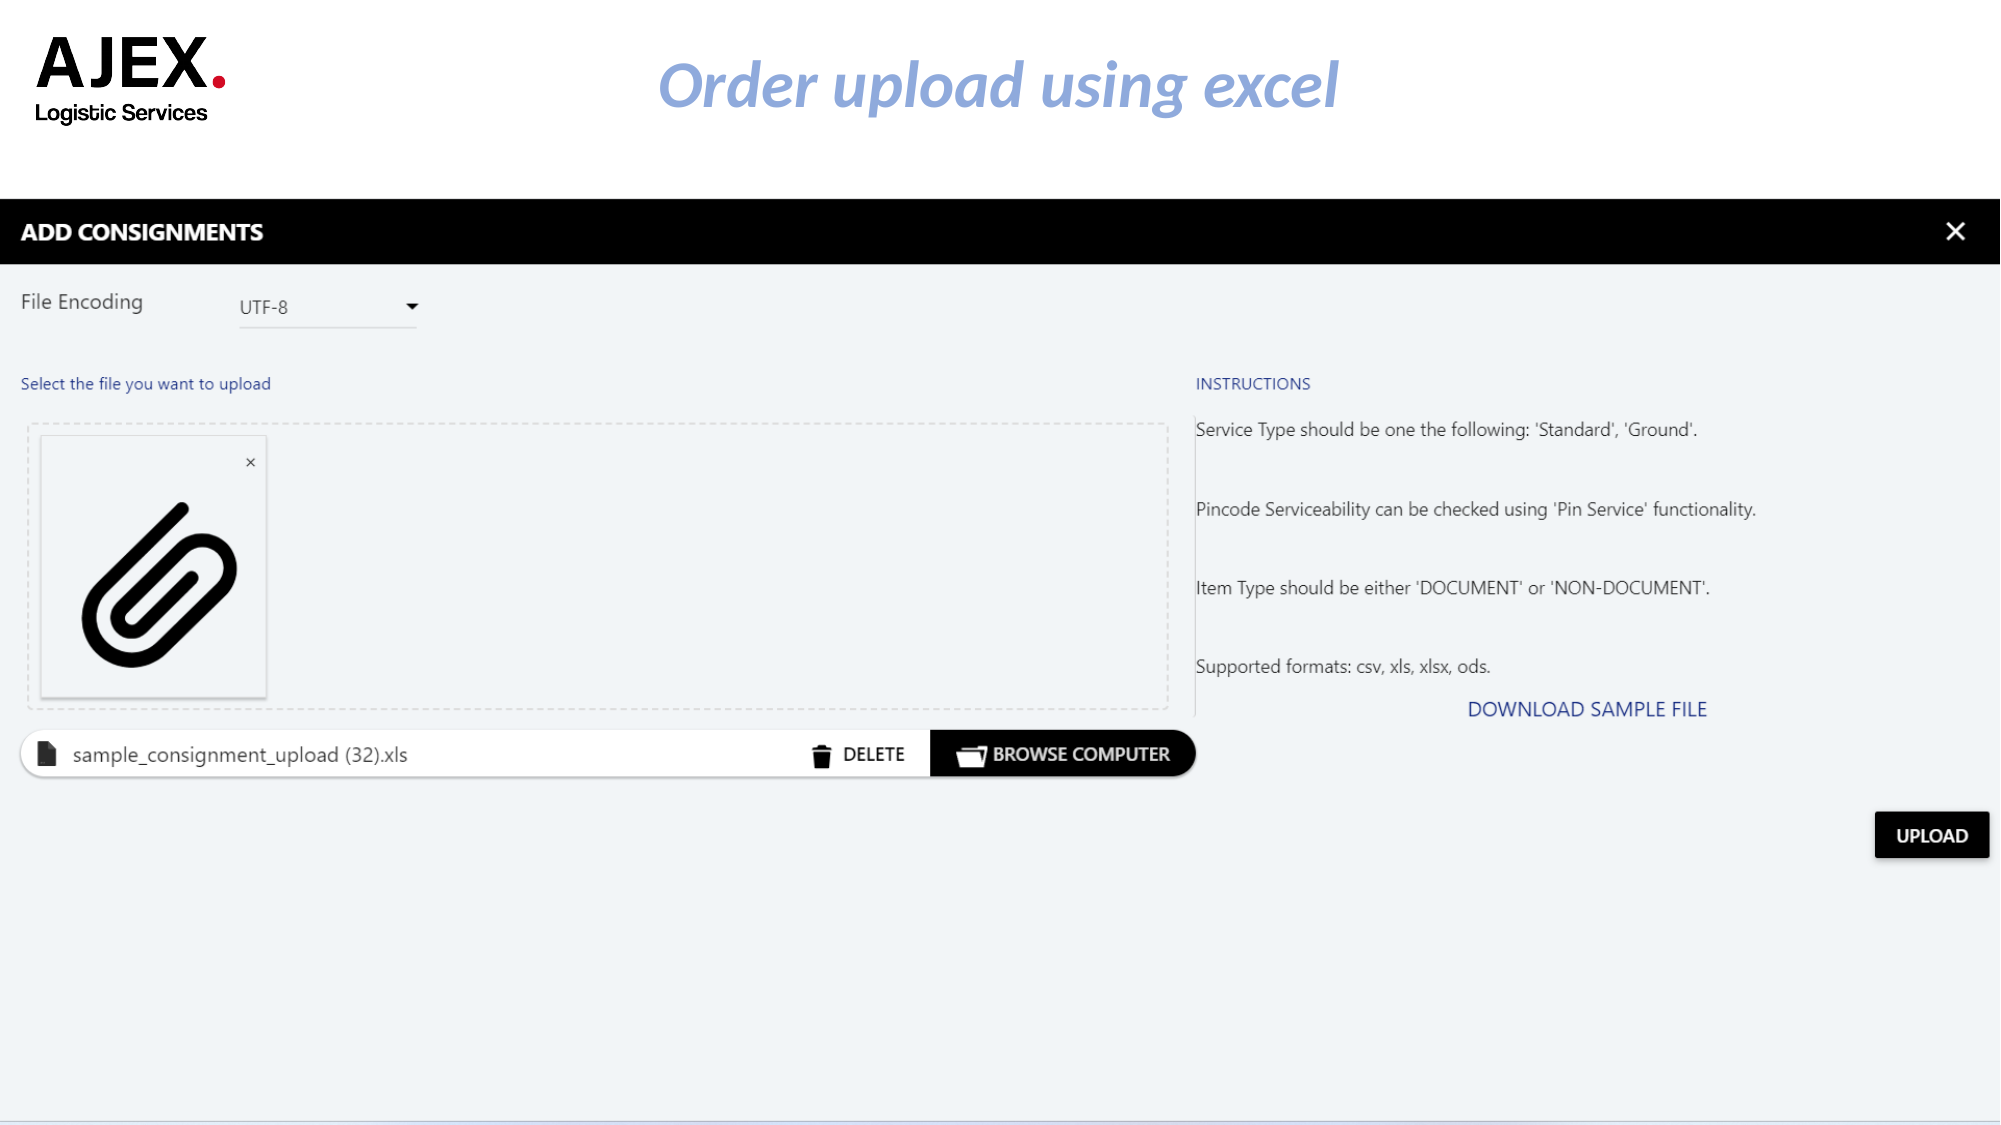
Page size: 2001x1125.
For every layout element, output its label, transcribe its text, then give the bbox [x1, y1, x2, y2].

picture [0, 195, 2000, 1125]
picture [36, 37, 226, 126]
text_box Order upload using excel [643, 33, 1357, 129]
